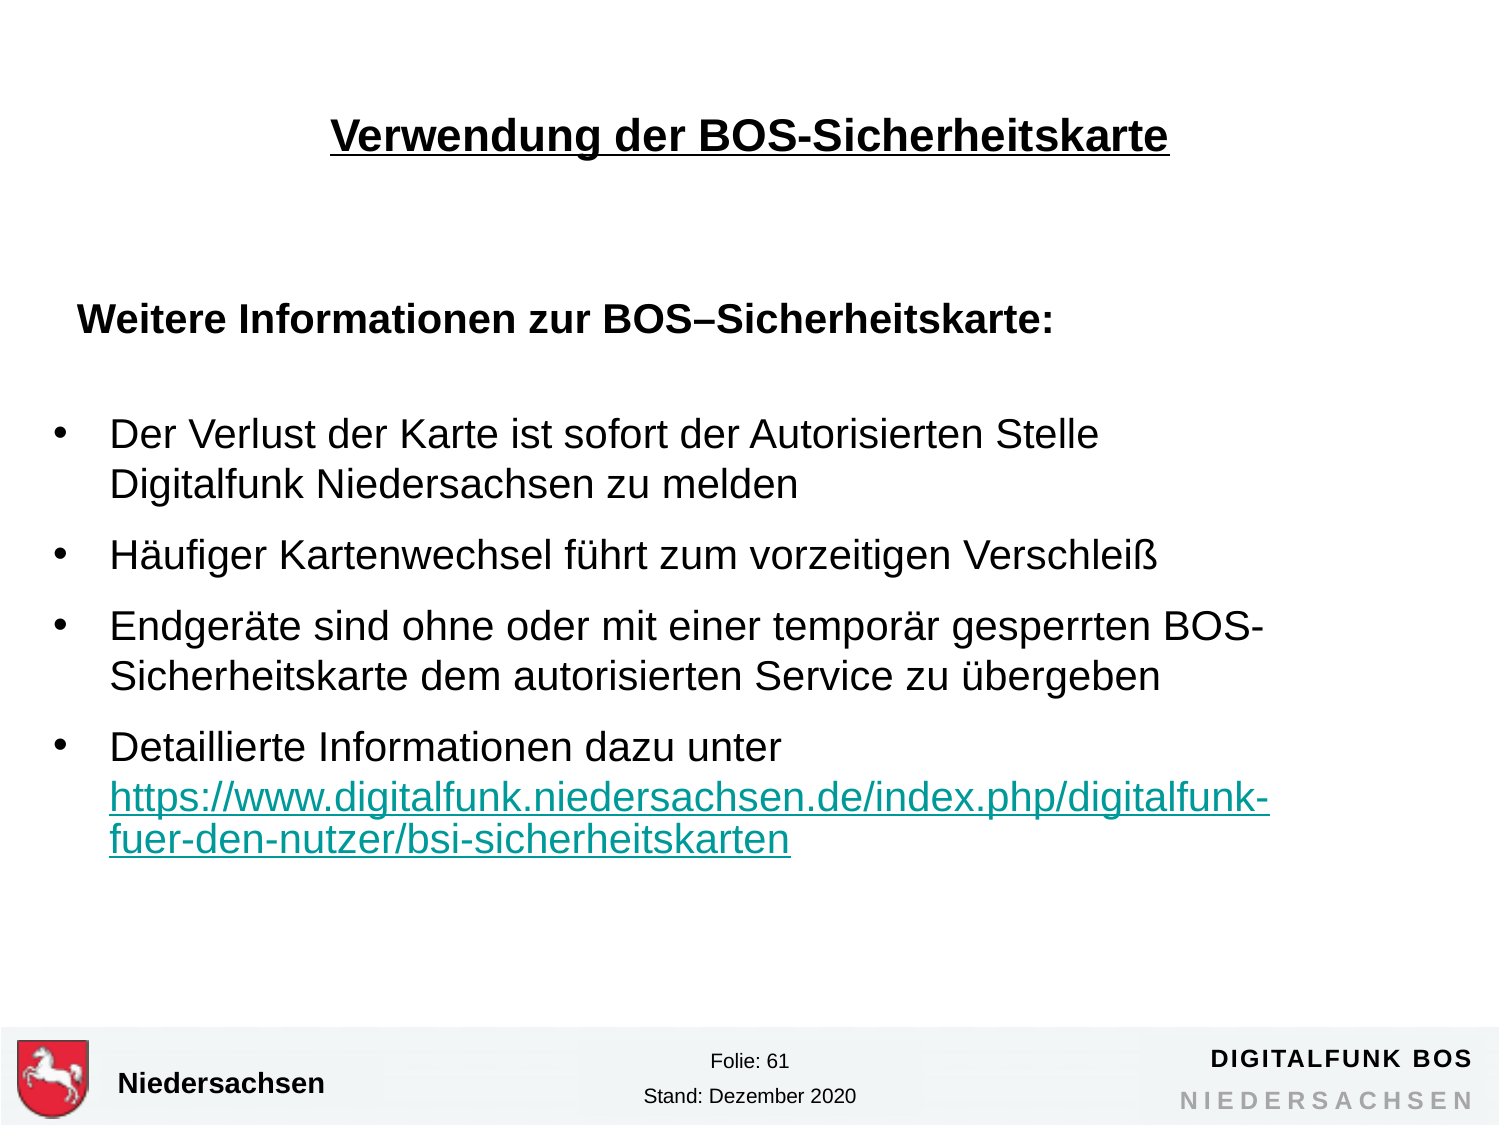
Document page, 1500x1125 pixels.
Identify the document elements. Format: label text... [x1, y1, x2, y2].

picture [17, 1040, 89, 1119]
text_box Weitere Informationen zur BOS–Sicherheitskarte: [76, 292, 1440, 343]
text_box Verwendung der BOS-Sicherheitskarte [0, 105, 1500, 169]
text_box Der Verlust der Karte ist sofort der Autorisierten Stelle Digitalfunk Niedersachsen zu melden Häufiger Kartenwechsel führt zum vorzeitigen Verschleiß Endgeräte sind ohne oder mit einer temporär gesperrten BOS-Sicherheitskarte dem autorisierten Service zu übergeben Detaillierte Informationen dazu unter https://www.digitalfunk.niedersachsen.de/index.php/digitalfunk-fuer-den-nutzer/bsi-sicherheitskarten [53, 406, 1282, 820]
